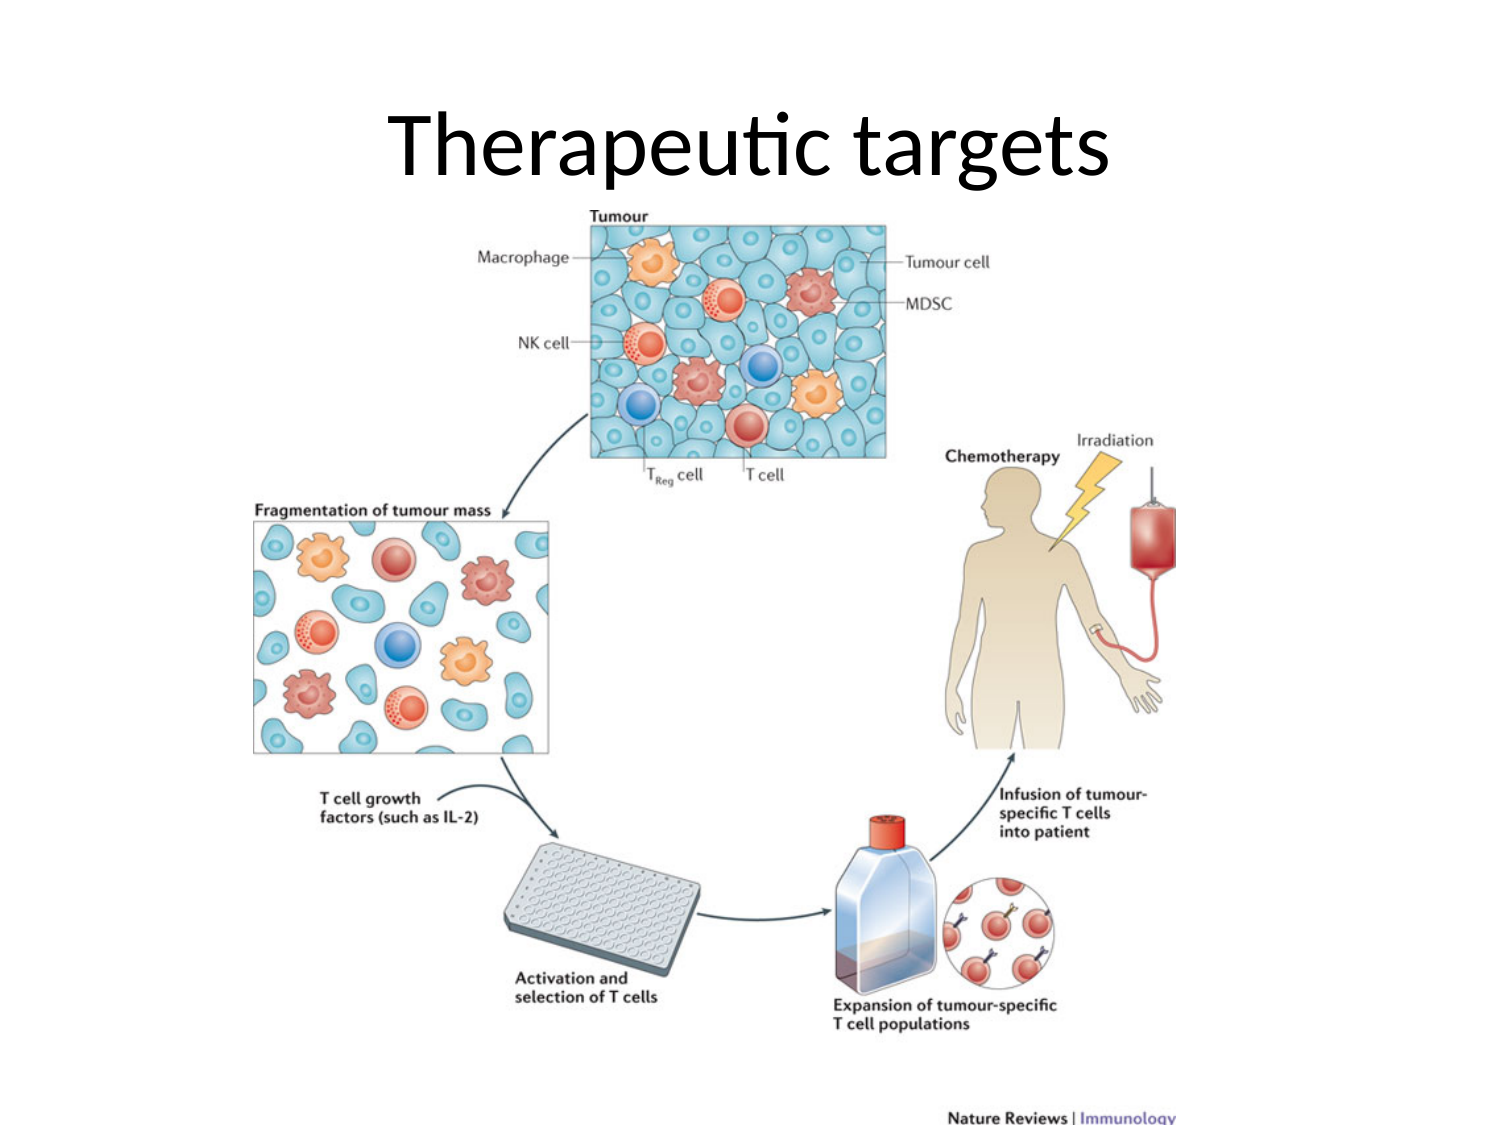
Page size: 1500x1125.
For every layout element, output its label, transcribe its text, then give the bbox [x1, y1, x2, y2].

title Therapeutic targets [75, 45, 1425, 233]
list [253, 210, 1176, 1125]
